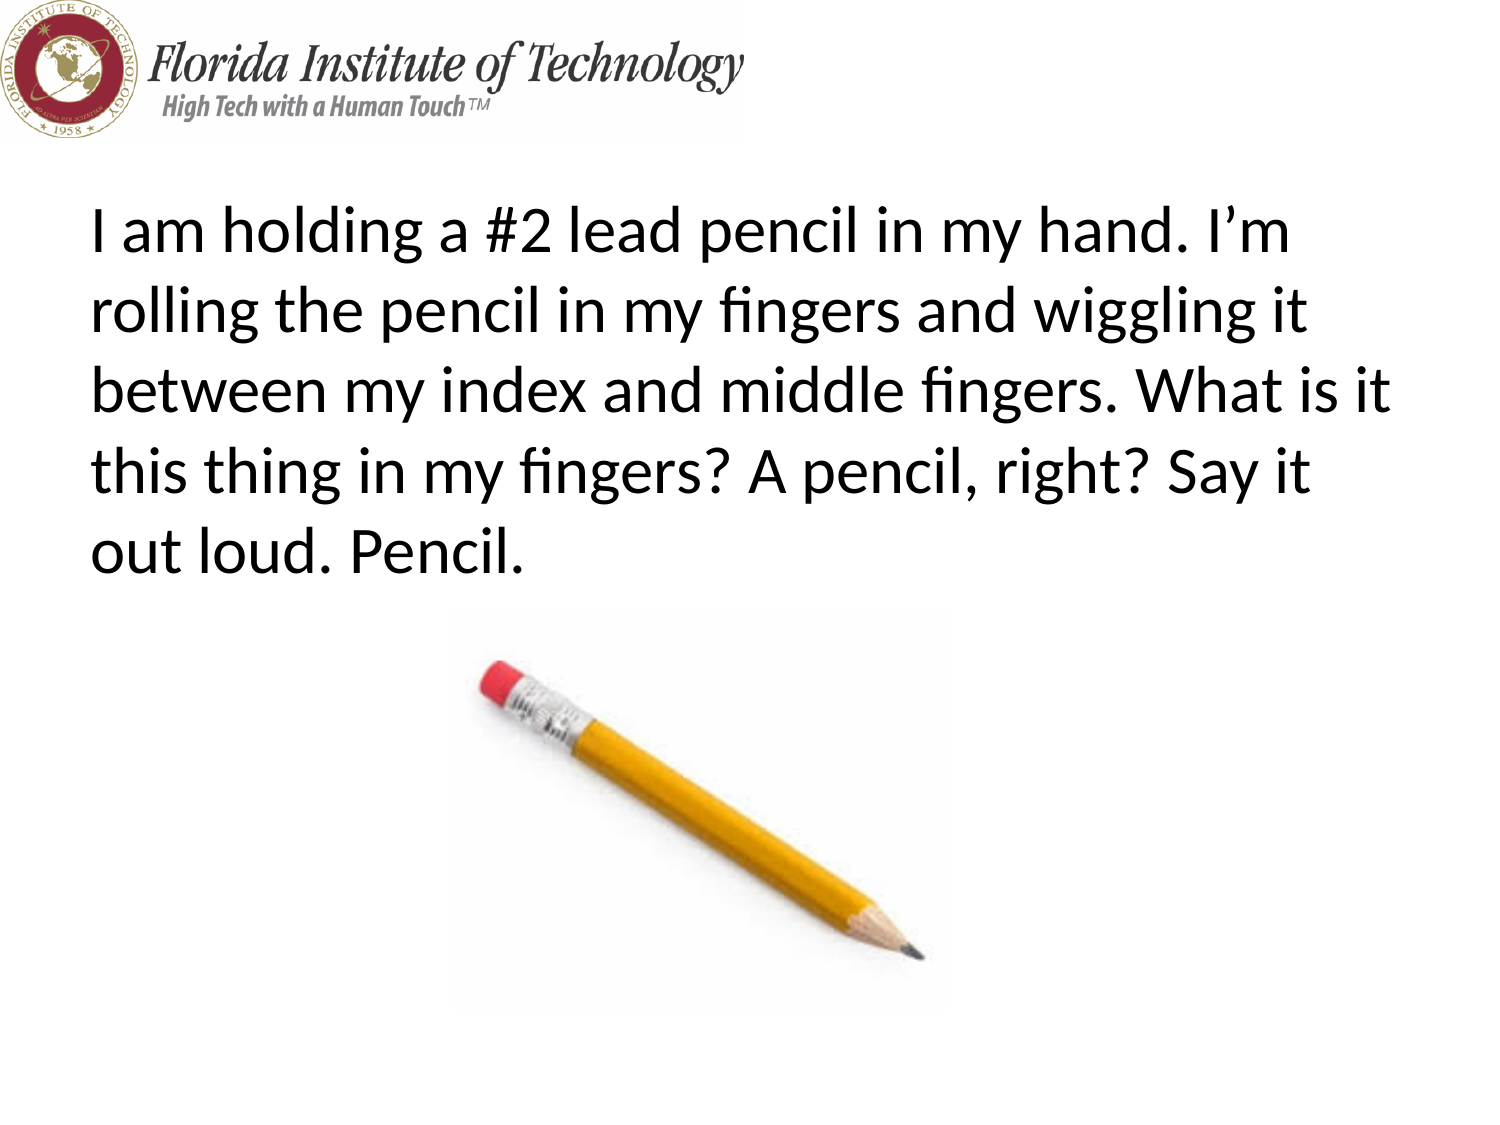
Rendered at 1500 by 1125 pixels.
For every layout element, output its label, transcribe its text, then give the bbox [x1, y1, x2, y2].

picture [450, 611, 952, 1010]
list I am holding a #2 lead pencil in my hand. I’m rolling the pencil in my fingers and wiggling it between my index and middle fingers. What is it this thing in my fingers? A pencil, right? Say it out loud. Pencil. [75, 178, 1425, 654]
picture [0, 0, 745, 138]
